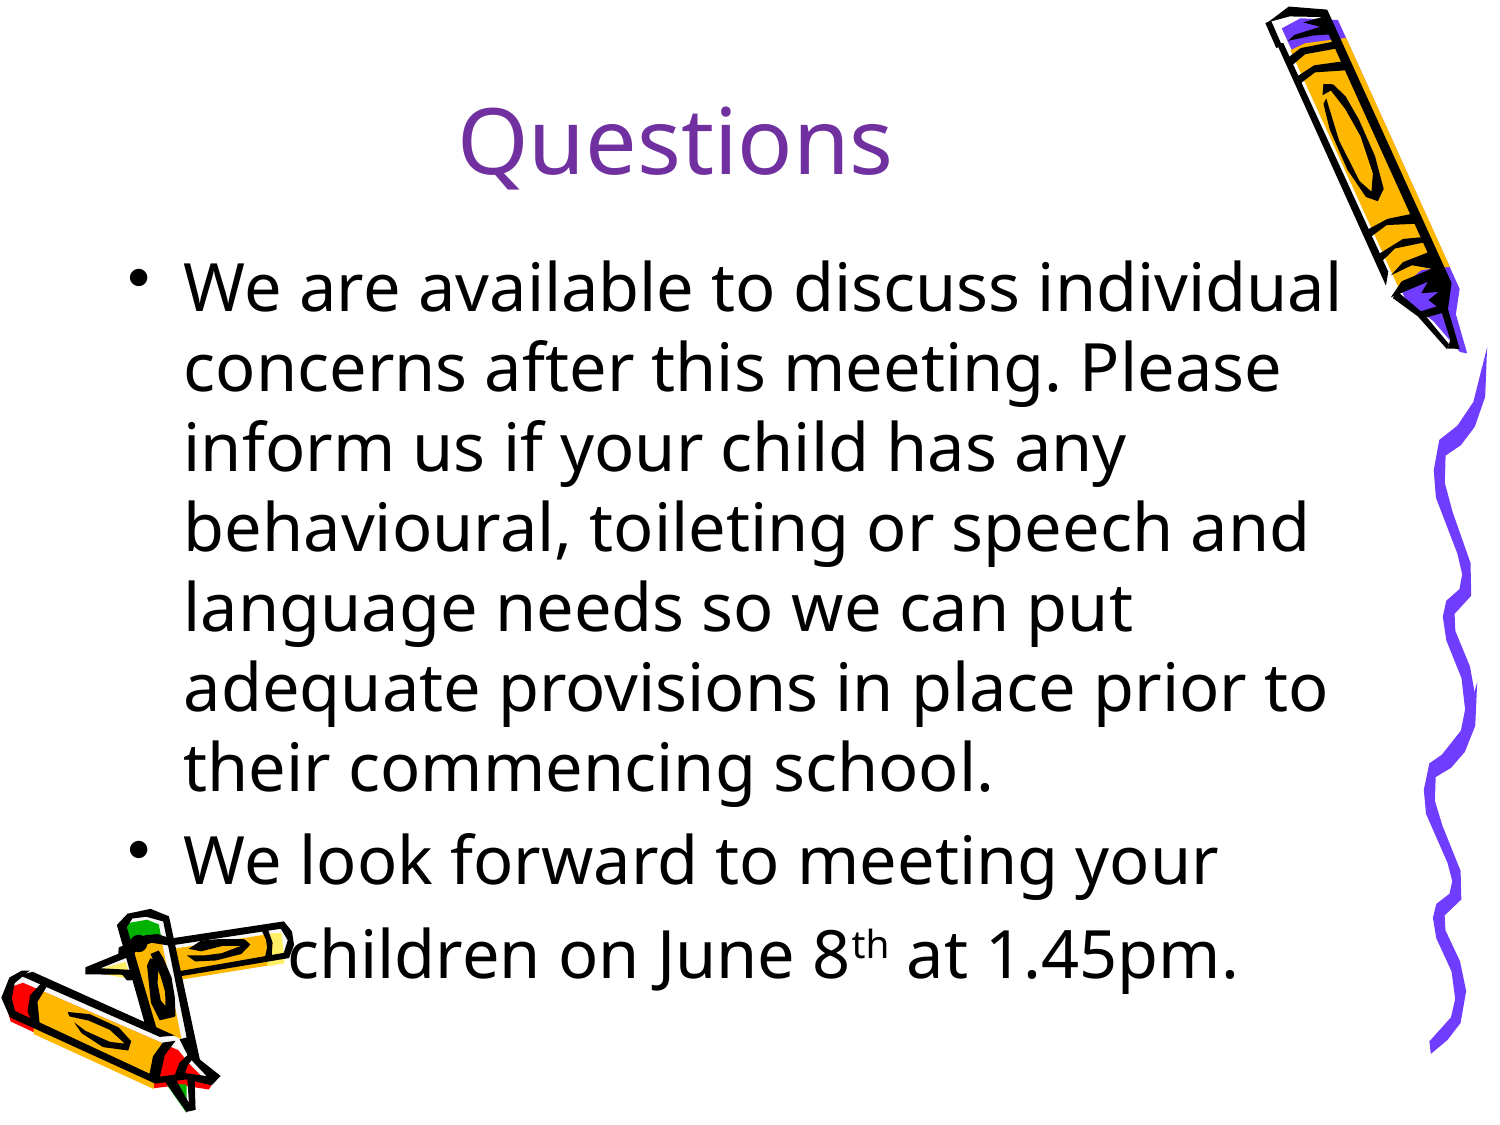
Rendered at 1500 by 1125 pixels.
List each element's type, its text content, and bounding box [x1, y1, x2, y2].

list We are available to discuss individual concerns after this meeting. Please inform us if your child has any behavioural, toileting or speech and language needs so we can put adequate provisions in place prior to their commencing school. We look forward to meeting your children on June 8th at 1.45pm. [112, 237, 1376, 988]
title Questions [112, 24, 1240, 201]
